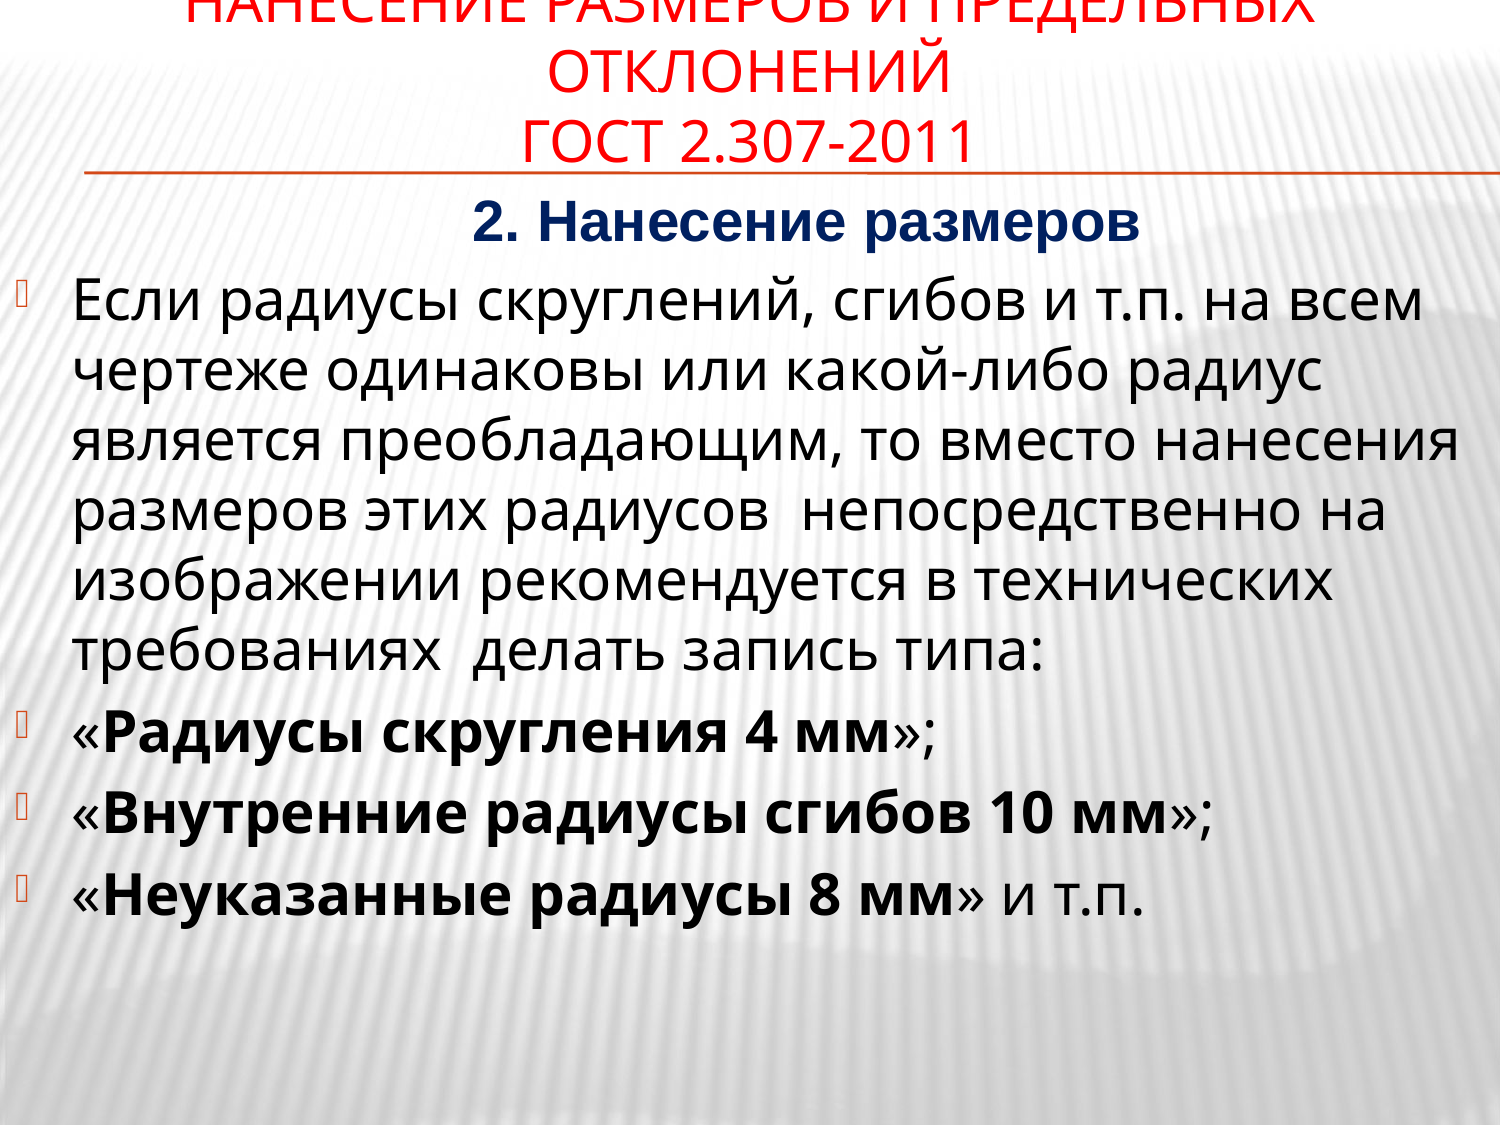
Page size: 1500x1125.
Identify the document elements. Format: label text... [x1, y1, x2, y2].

text_box 2. Нанесение размеров [457, 175, 1157, 261]
title Нанесение размеров и предельных отклонений ГОСТ 2.307-2011 [0, 0, 1500, 138]
list Если радиусы скруглений, сгибов и т.п. на всем чертеже одинаковы или какой-либо радиус является преобладающим, то вместо нанесения размеров этих радиусов непосредственно на изображении рекомендуется в технических требованиях делать запись типа: «Радиусы скругления 4 мм»; «Внутренние радиусы сгибов 10 мм»; «Неуказанные радиусы 8 мм» и т.п. [0, 254, 1500, 998]
